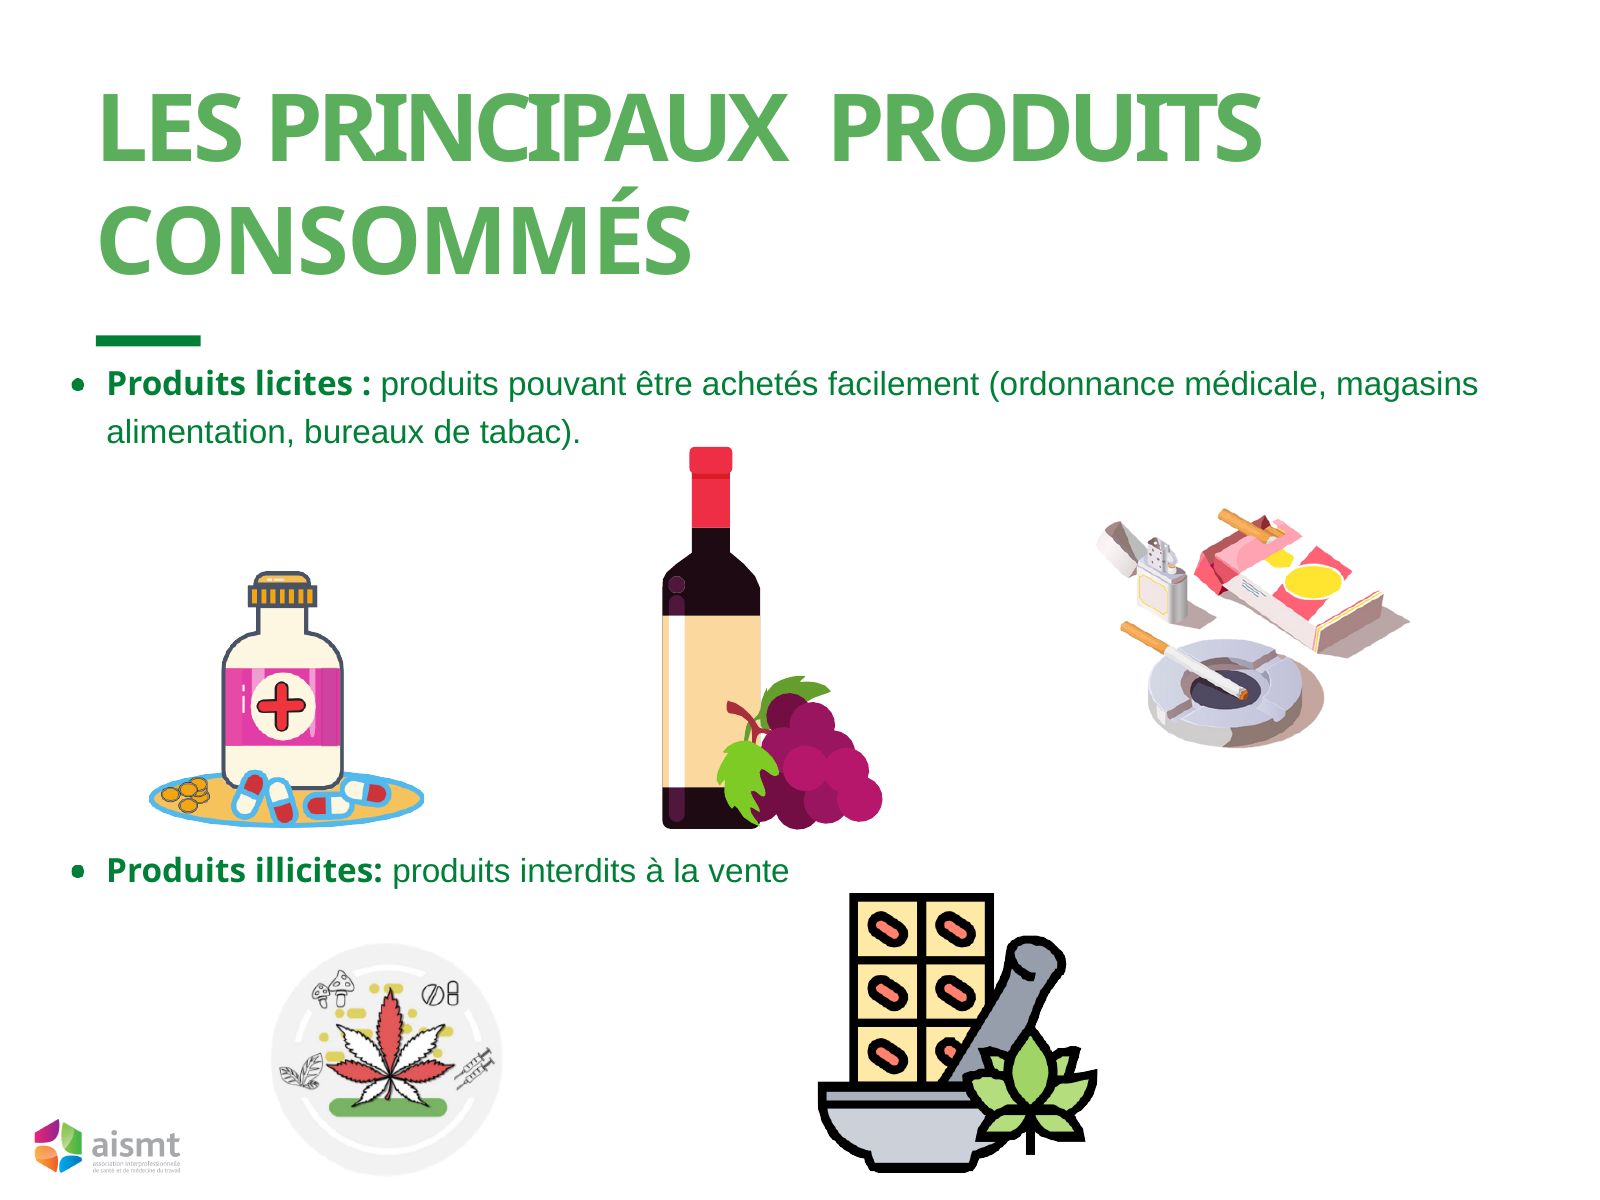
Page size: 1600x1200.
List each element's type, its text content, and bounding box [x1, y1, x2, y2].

text_box Produits licites : produits pouvant être achetés facilement (ordonnance médicale, magasins alimentation, bureaux de tabac). [104, 351, 1499, 451]
text_box [71, 865, 84, 878]
text_box [148, 571, 425, 828]
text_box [0, 897, 545, 1200]
text_box [71, 378, 84, 391]
title LES PRINCIPAUX PRODUITS CONSOMMÉS [93, 65, 1298, 294]
text_box Produits illicites: produits interdits à la vente [104, 846, 900, 889]
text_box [662, 418, 1600, 868]
text_box [95, 335, 201, 347]
text_box [817, 893, 1098, 1173]
